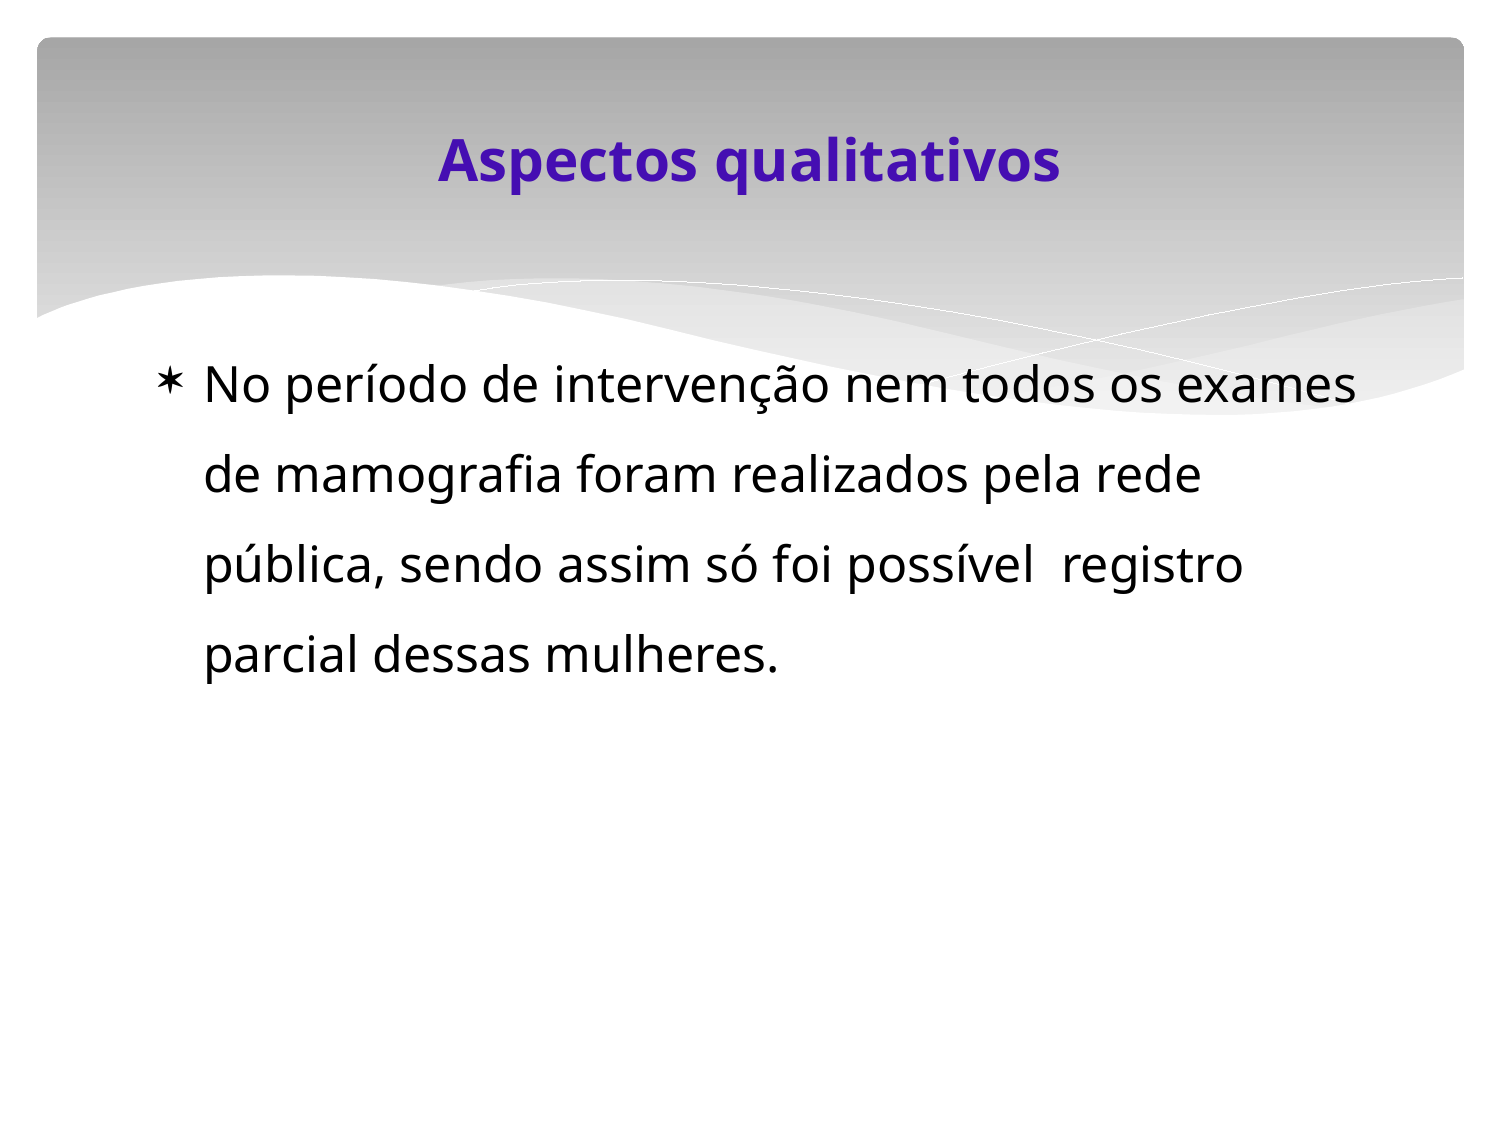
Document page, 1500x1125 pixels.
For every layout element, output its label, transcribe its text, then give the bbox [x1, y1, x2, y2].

title Aspectos qualitativos [75, 55, 1425, 261]
list No período de intervenção nem todos os exames de mamografia foram realizados pela rede pública, sendo assim só foi possível registro parcial dessas mulheres. [143, 314, 1412, 1005]
